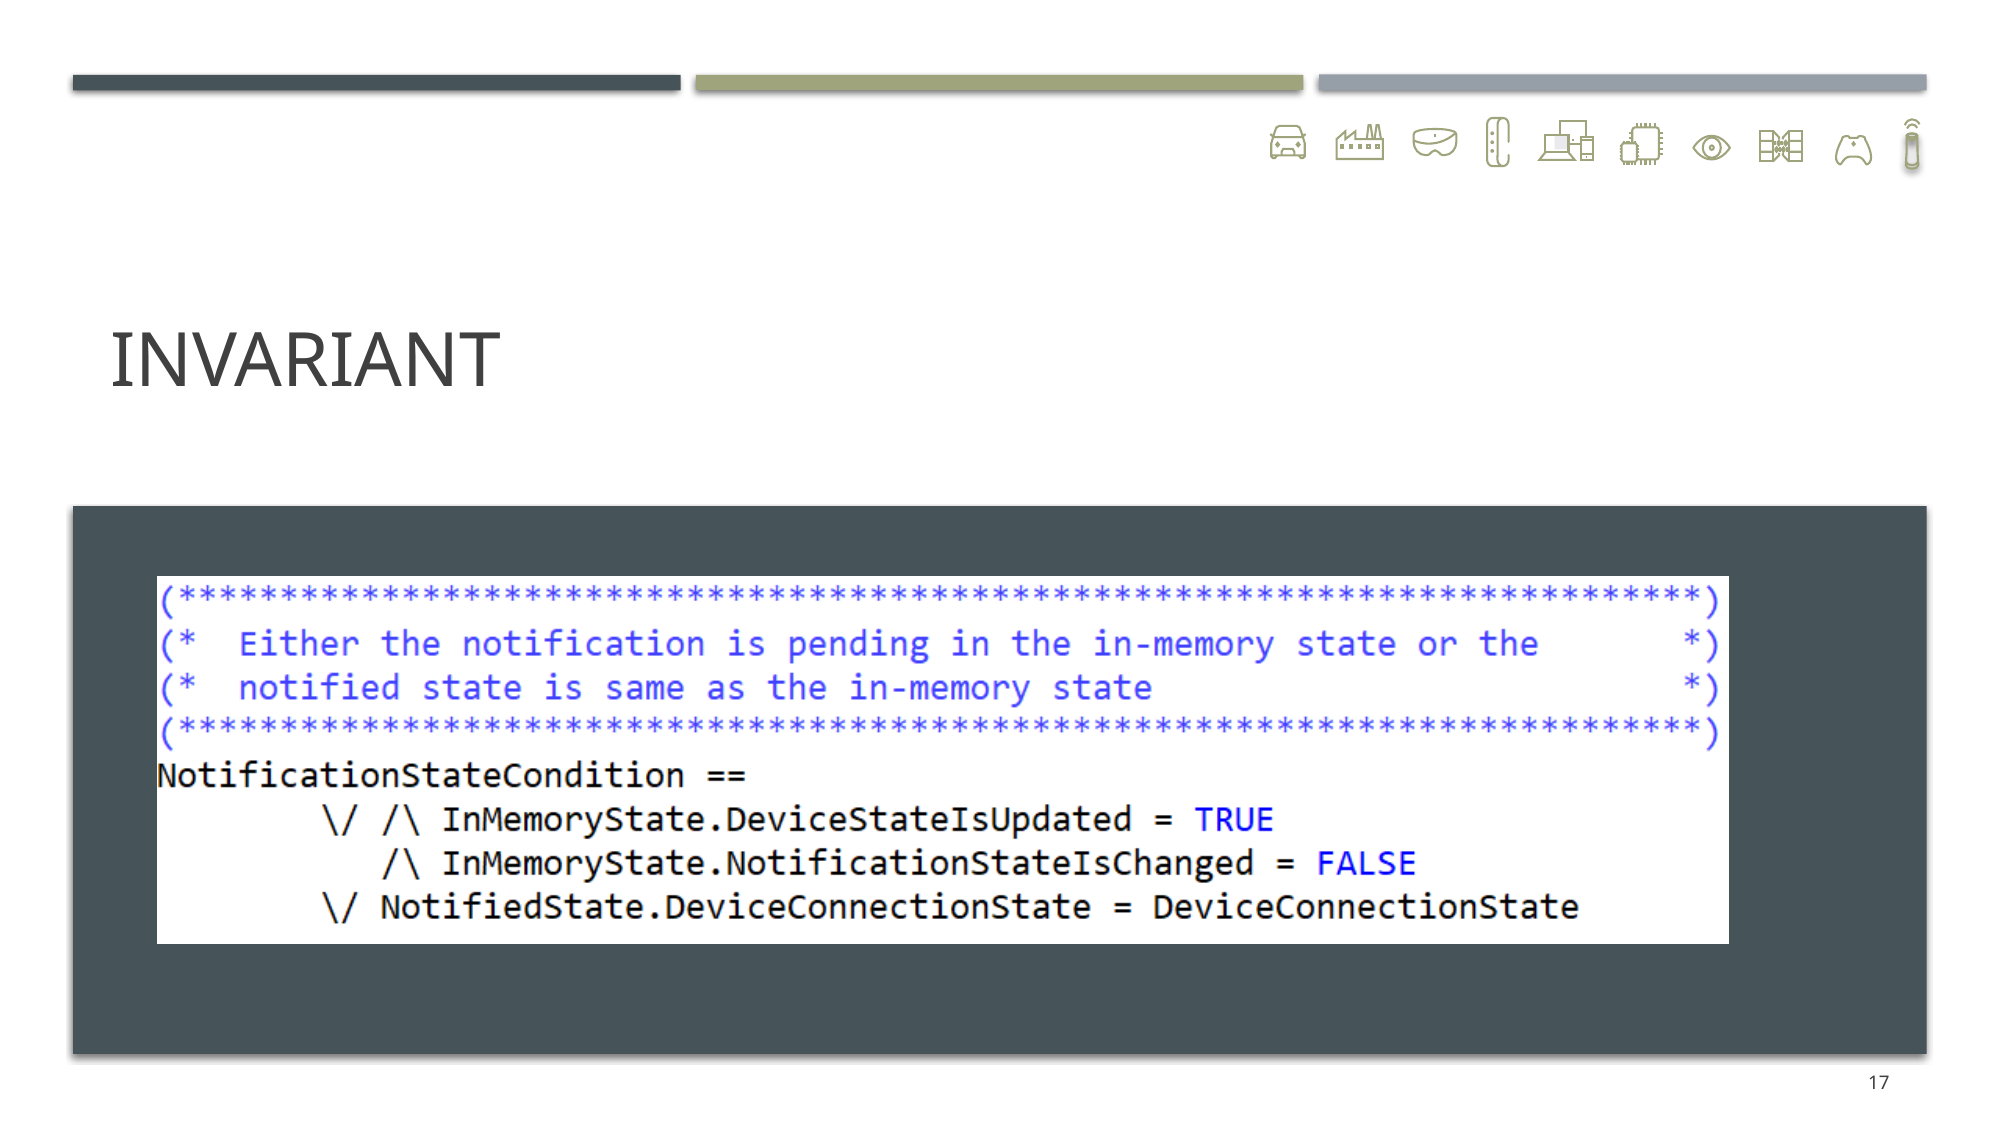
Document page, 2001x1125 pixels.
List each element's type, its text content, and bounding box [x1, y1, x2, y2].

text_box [1269, 117, 1920, 170]
picture [157, 575, 1729, 944]
title Invariant [95, 167, 1899, 410]
slide_number 17 [1732, 1053, 1905, 1114]
